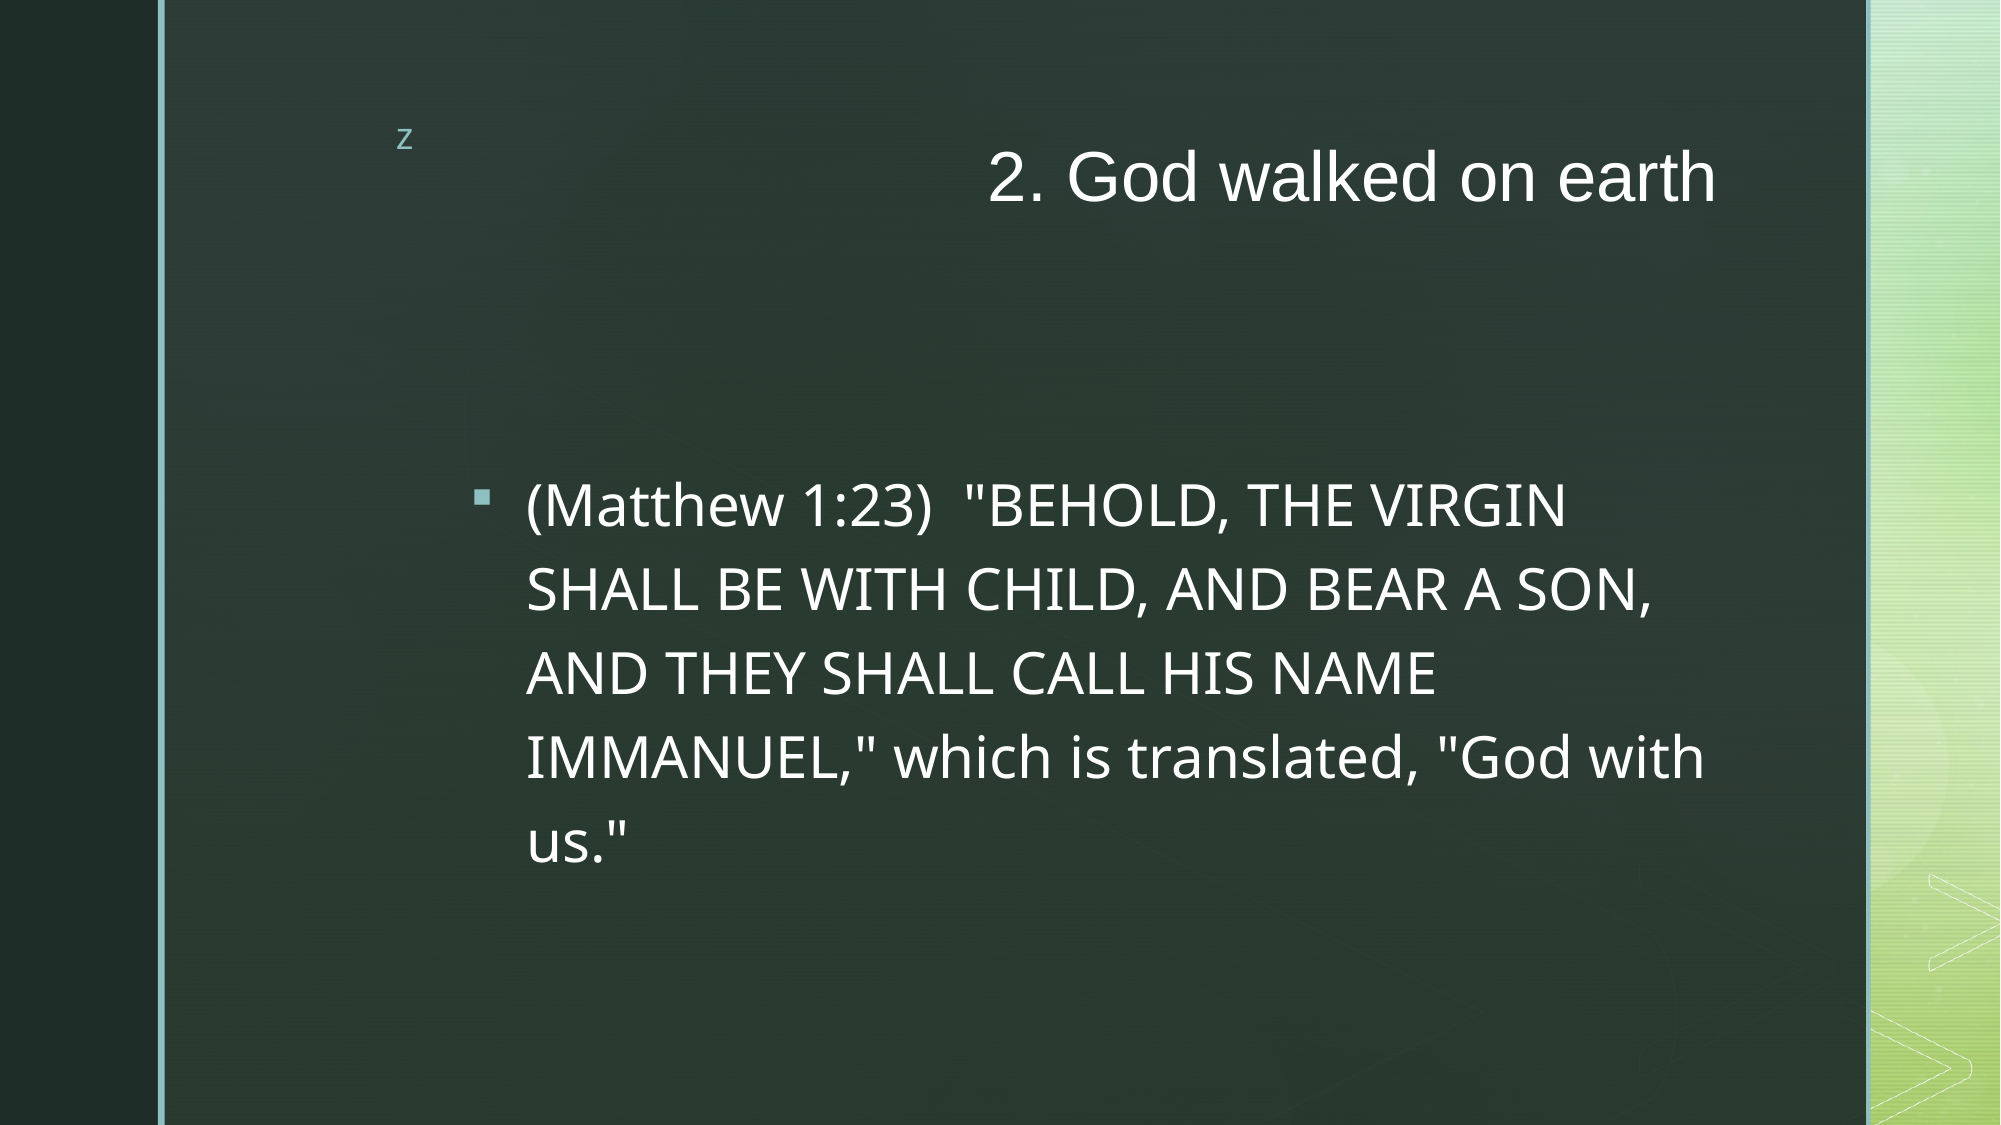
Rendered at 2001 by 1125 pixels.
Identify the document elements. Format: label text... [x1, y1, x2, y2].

title 2. God walked on earth [428, 132, 1734, 310]
picture [1871, 0, 2001, 1125]
list (Matthew 1:23) "BEHOLD, THE VIRGIN SHALL BE WITH CHILD, AND BEAR A SON, AND THEY SHALL CALL HIS NAME IMMANUEL," which is translated, "God with us." [454, 336, 1734, 993]
